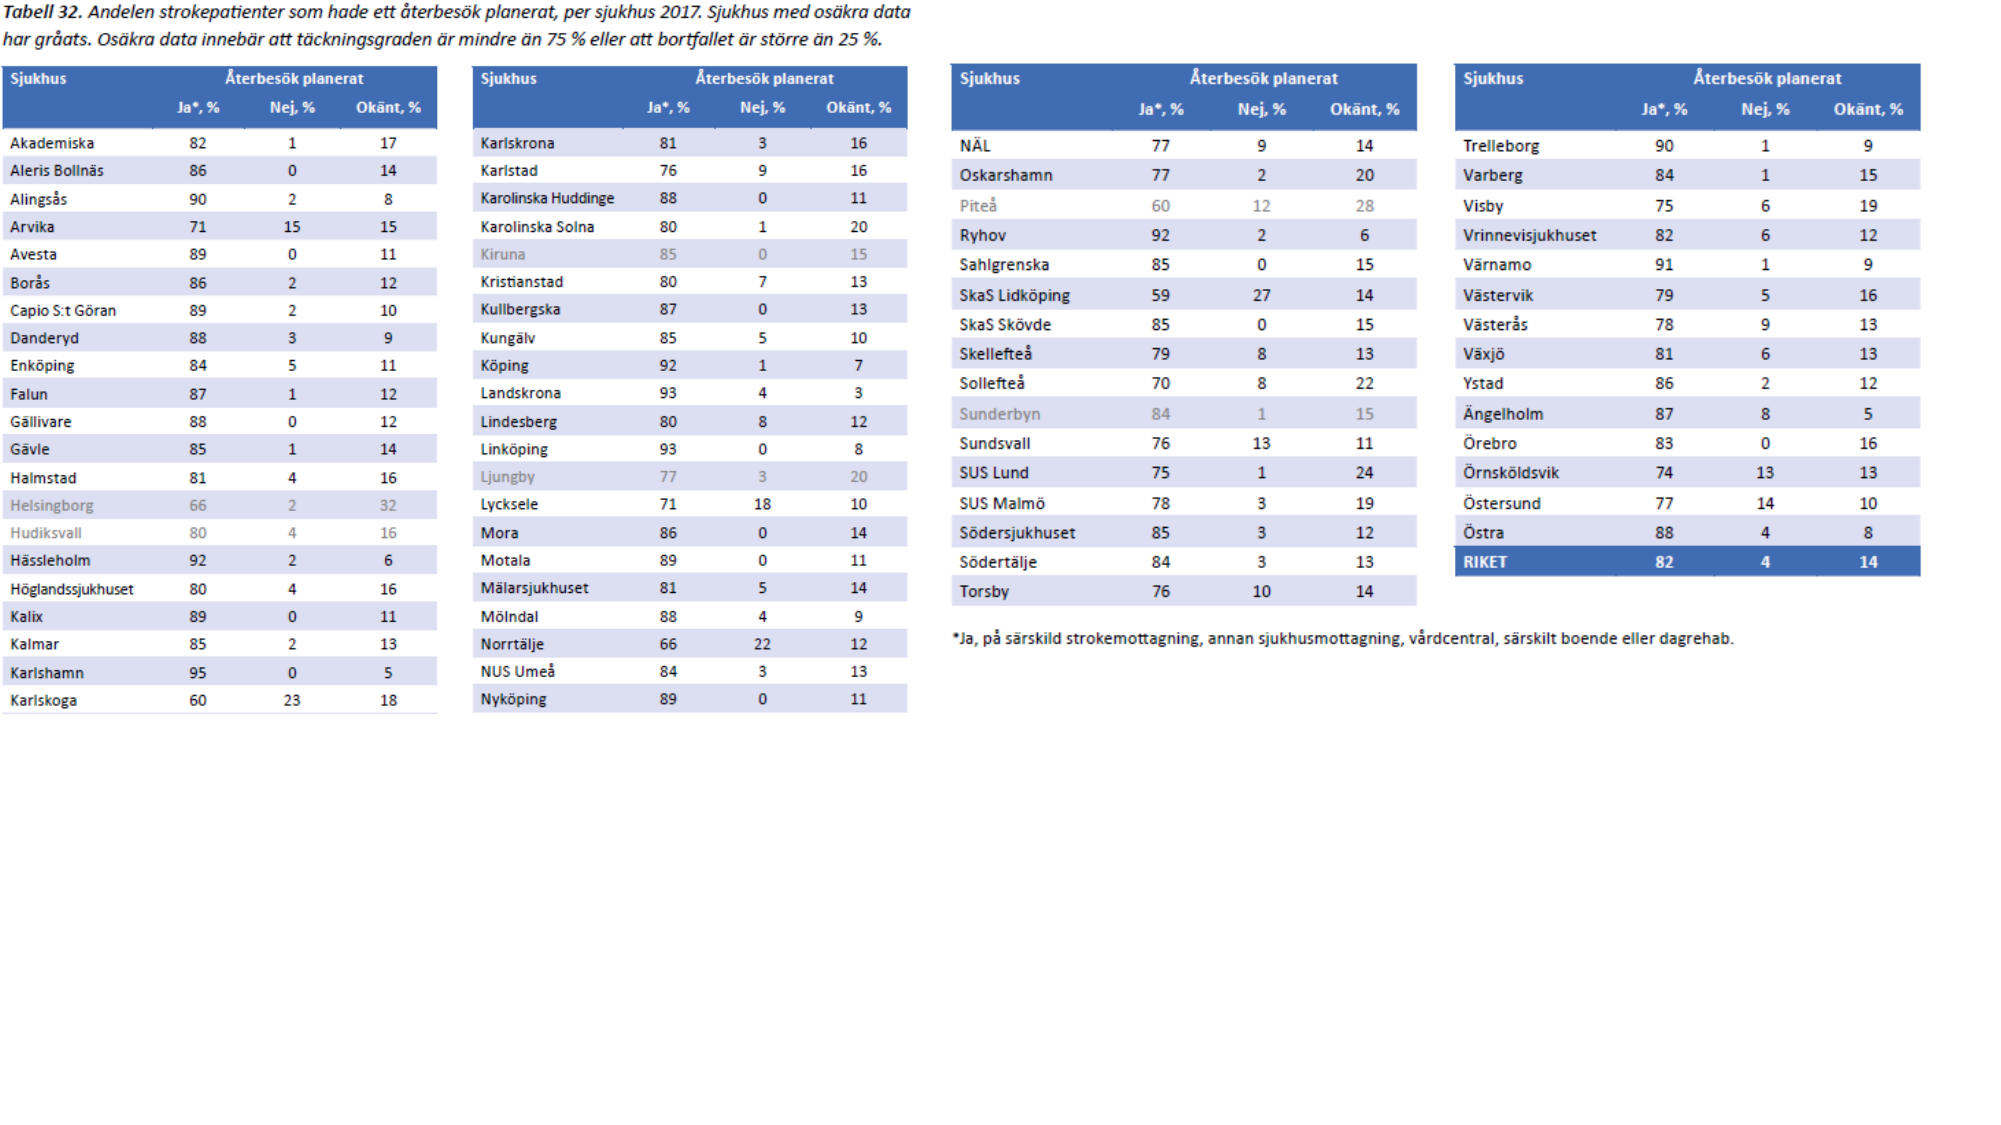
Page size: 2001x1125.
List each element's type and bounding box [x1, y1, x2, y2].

picture [943, 55, 1938, 652]
picture [0, 0, 914, 720]
